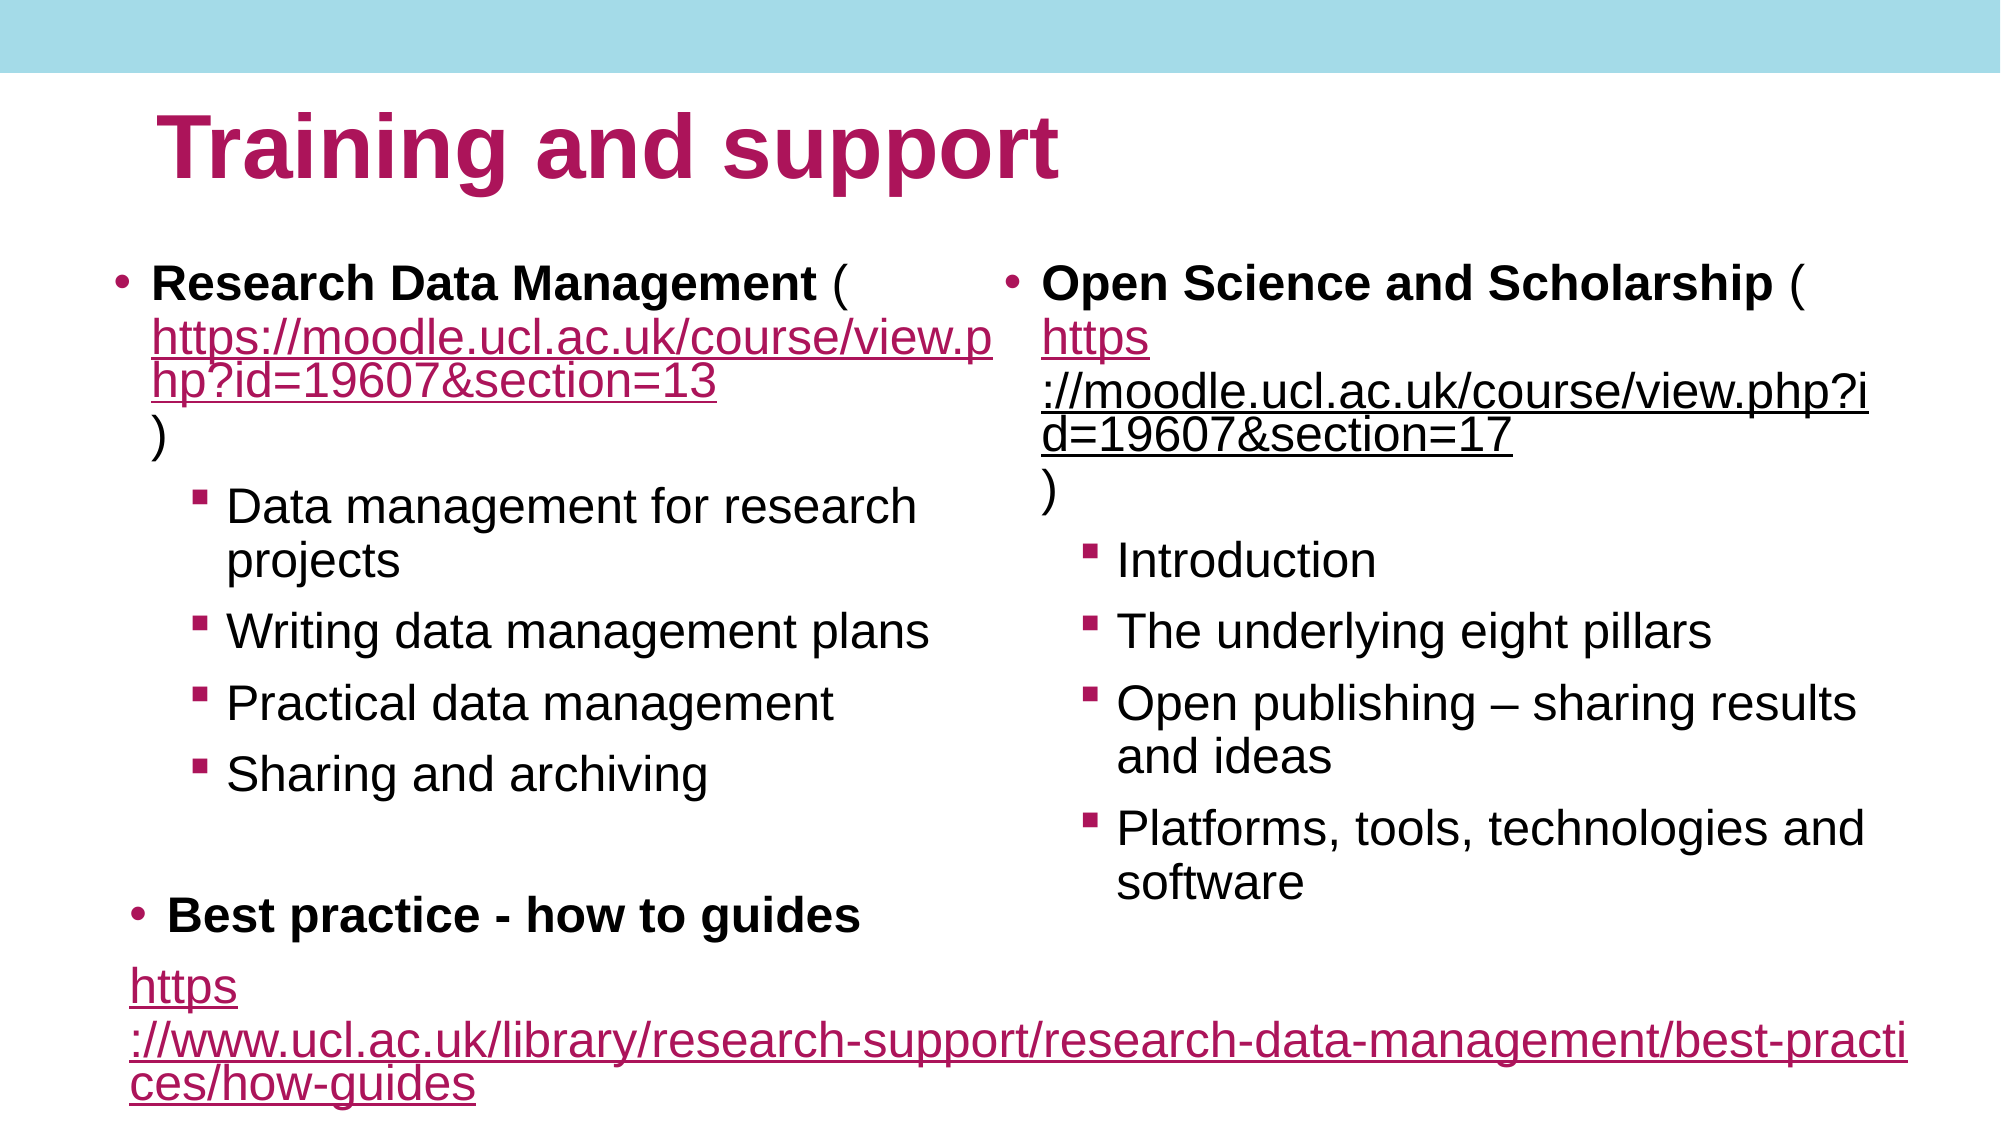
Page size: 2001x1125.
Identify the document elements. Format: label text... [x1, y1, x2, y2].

text_box Research Data Management (https://moodle.ucl.ac.uk/course/view.php?id=19607&section=13) Data management for research projects Writing data management plans Practical data management Sharing and archiving Open Science and Scholarship (https://moodle.ucl.ac.uk/course/view.php?id=19607&section=17) Introduction The underlying eight pillars Open publishing – sharing results and ideas Platforms, tools, technologies and software [98, 249, 1909, 991]
text_box Best practice - how to guides https://www.ucl.ac.uk/library/research-support/research-data-management/best-practices/how-guides [114, 836, 1948, 1076]
title Training and support [141, 92, 1867, 206]
